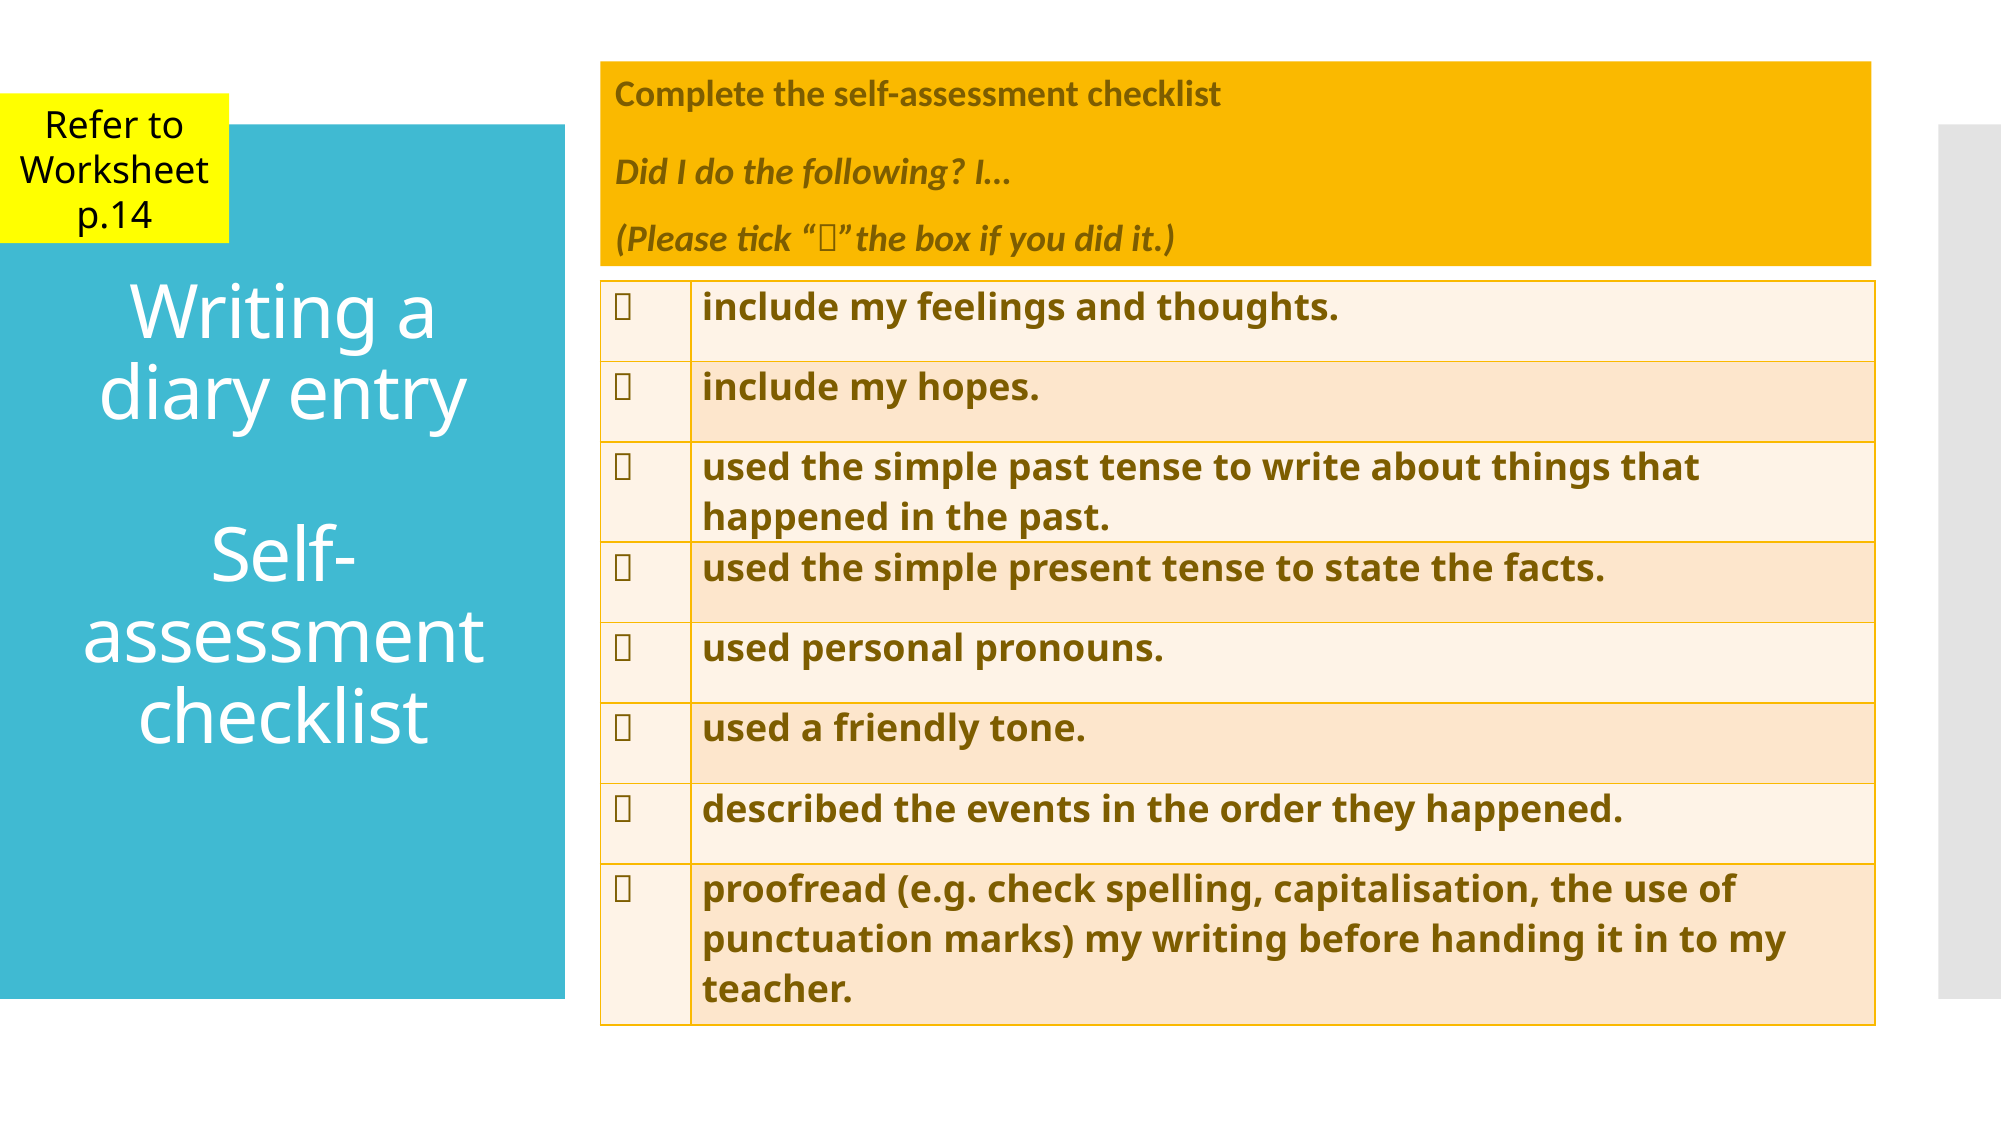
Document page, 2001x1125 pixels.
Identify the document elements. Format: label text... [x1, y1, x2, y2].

table_cell  [601, 362, 690, 441]
title Writing a diary entry Self-assessment checklist [41, 184, 525, 940]
table_cell used a friendly tone. [692, 704, 1874, 783]
table_cell used personal pronouns. [692, 623, 1874, 702]
text_box Complete the self-assessment checklist Did I do the following? I… (Please tick “”the box if you did it.) [600, 61, 1872, 267]
table_cell  [601, 543, 690, 622]
table_cell described the events in the order they happened. [692, 784, 1874, 863]
table_cell include my hopes. [692, 362, 1874, 441]
table_cell proofread (e.g. check spelling, capitalisation, the use of punctuation marks) my writing before handing it in to my teacher. [692, 865, 1874, 1024]
table_cell  [601, 865, 690, 1024]
table_cell used the simple past tense to write about things that happened in the past. [692, 443, 1874, 541]
table_header include my feelings and thoughts. [692, 282, 1874, 361]
table_cell used the simple present tense to state the facts. [692, 543, 1874, 622]
table_cell  [601, 784, 690, 863]
text_box Refer to Worksheet p.14 [0, 93, 230, 244]
table_cell  [601, 623, 690, 702]
table_cell  [601, 704, 690, 783]
table_header  [601, 282, 690, 361]
table_cell  [601, 443, 690, 541]
